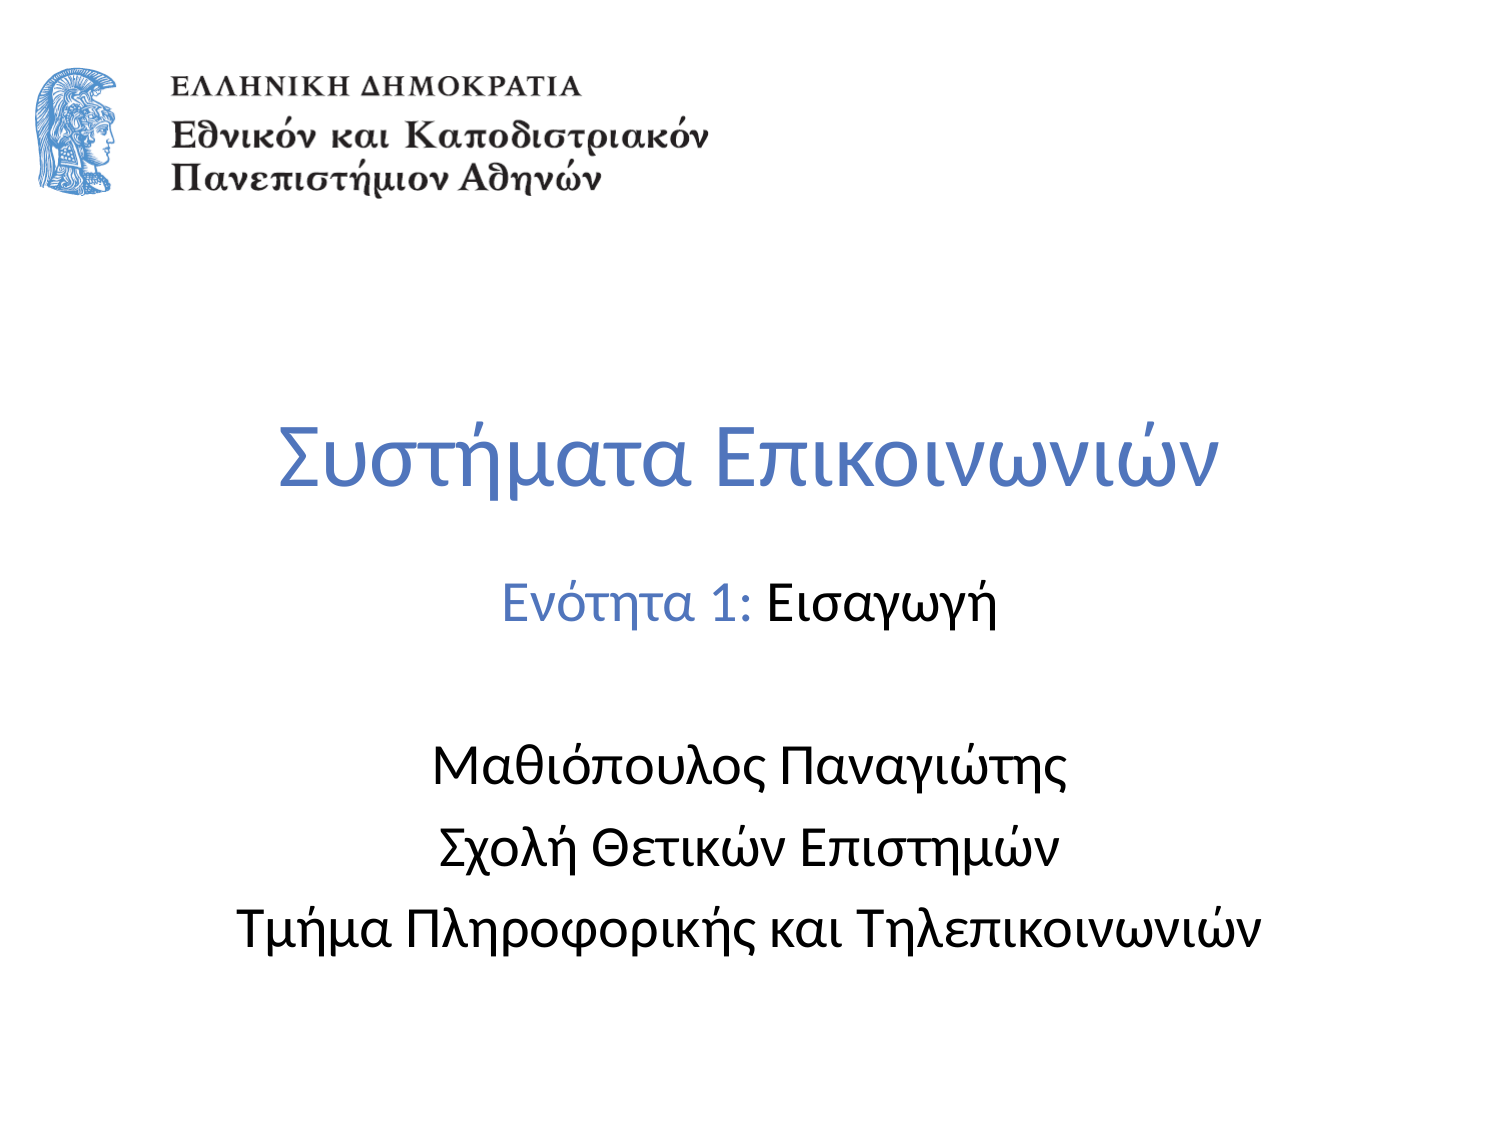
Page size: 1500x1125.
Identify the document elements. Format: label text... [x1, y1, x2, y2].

picture [29, 66, 711, 201]
subtitle Ενότητα 1: Εισαγωγή Μαθιόπουλος Παναγιώτης Σχολή Θετικών Επιστημών Τμήμα Πληροφορικής και Τηλεπικοινωνιών [112, 555, 1388, 843]
title Συστήματα Επικοινωνιών [112, 329, 1388, 555]
